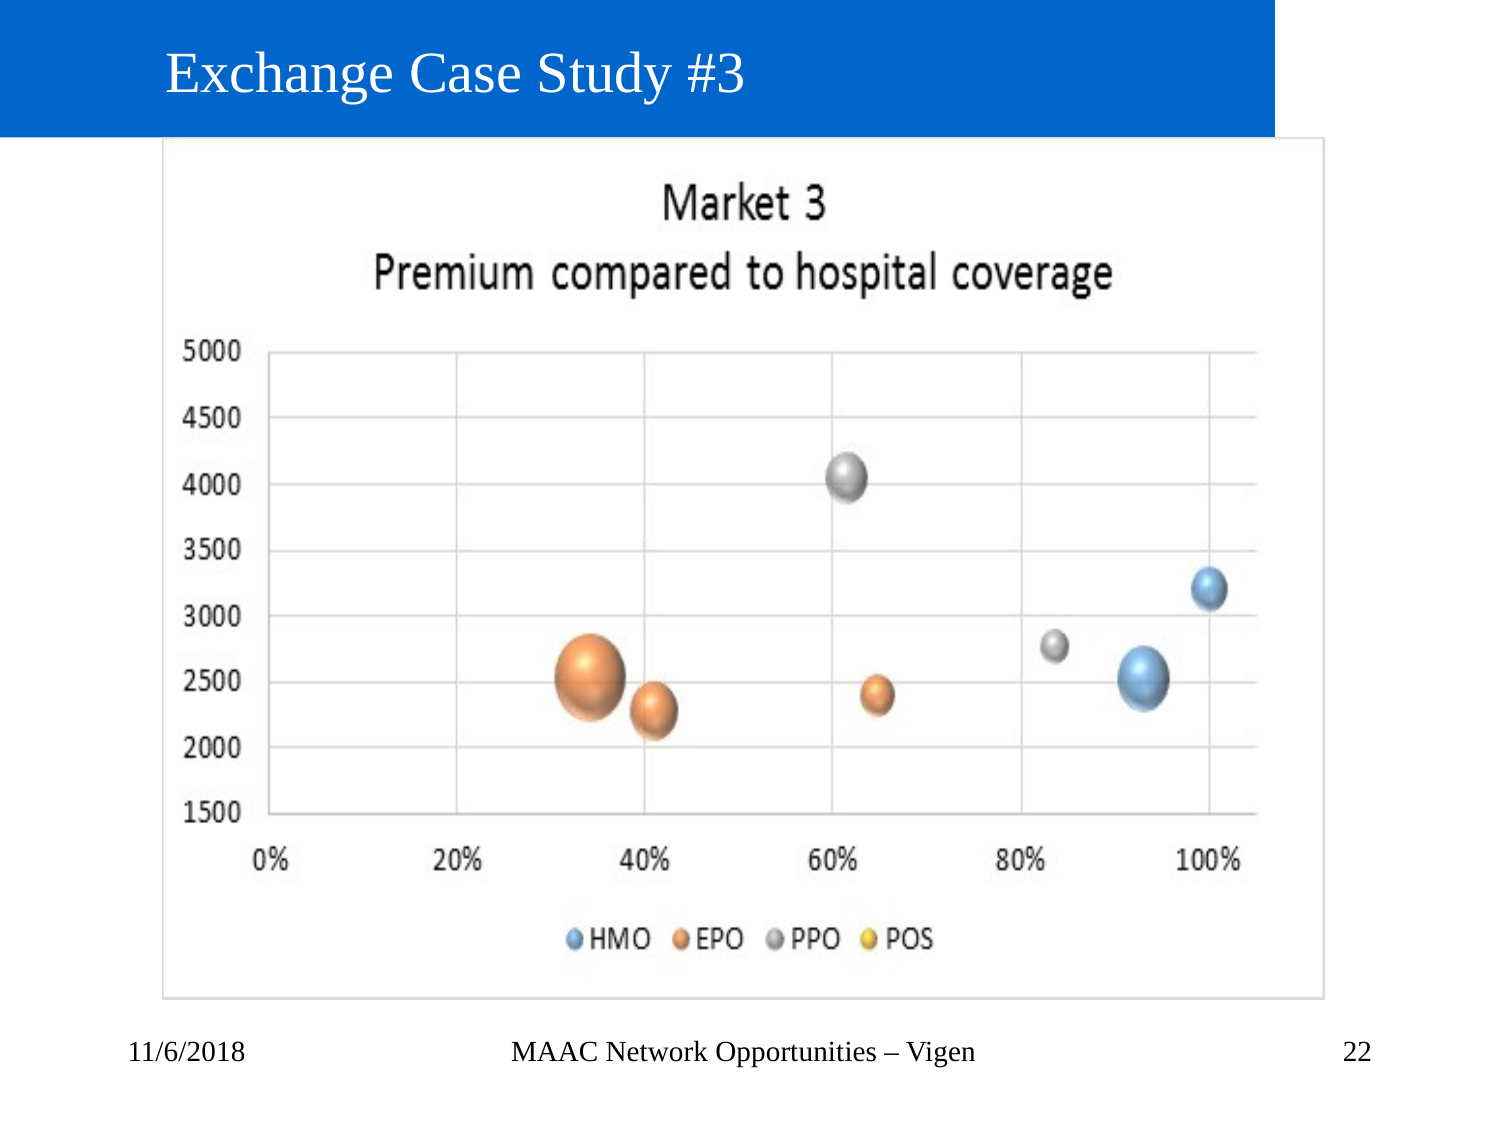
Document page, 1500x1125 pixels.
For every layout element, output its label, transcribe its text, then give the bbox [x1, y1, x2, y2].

picture [162, 137, 1325, 1000]
title Exchange Case Study #3 [0, 0, 1275, 138]
footer MAAC Network Opportunities – Vigen [450, 1025, 1038, 1100]
slide_number 22 [1074, 1025, 1388, 1100]
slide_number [112, 1025, 425, 1100]
